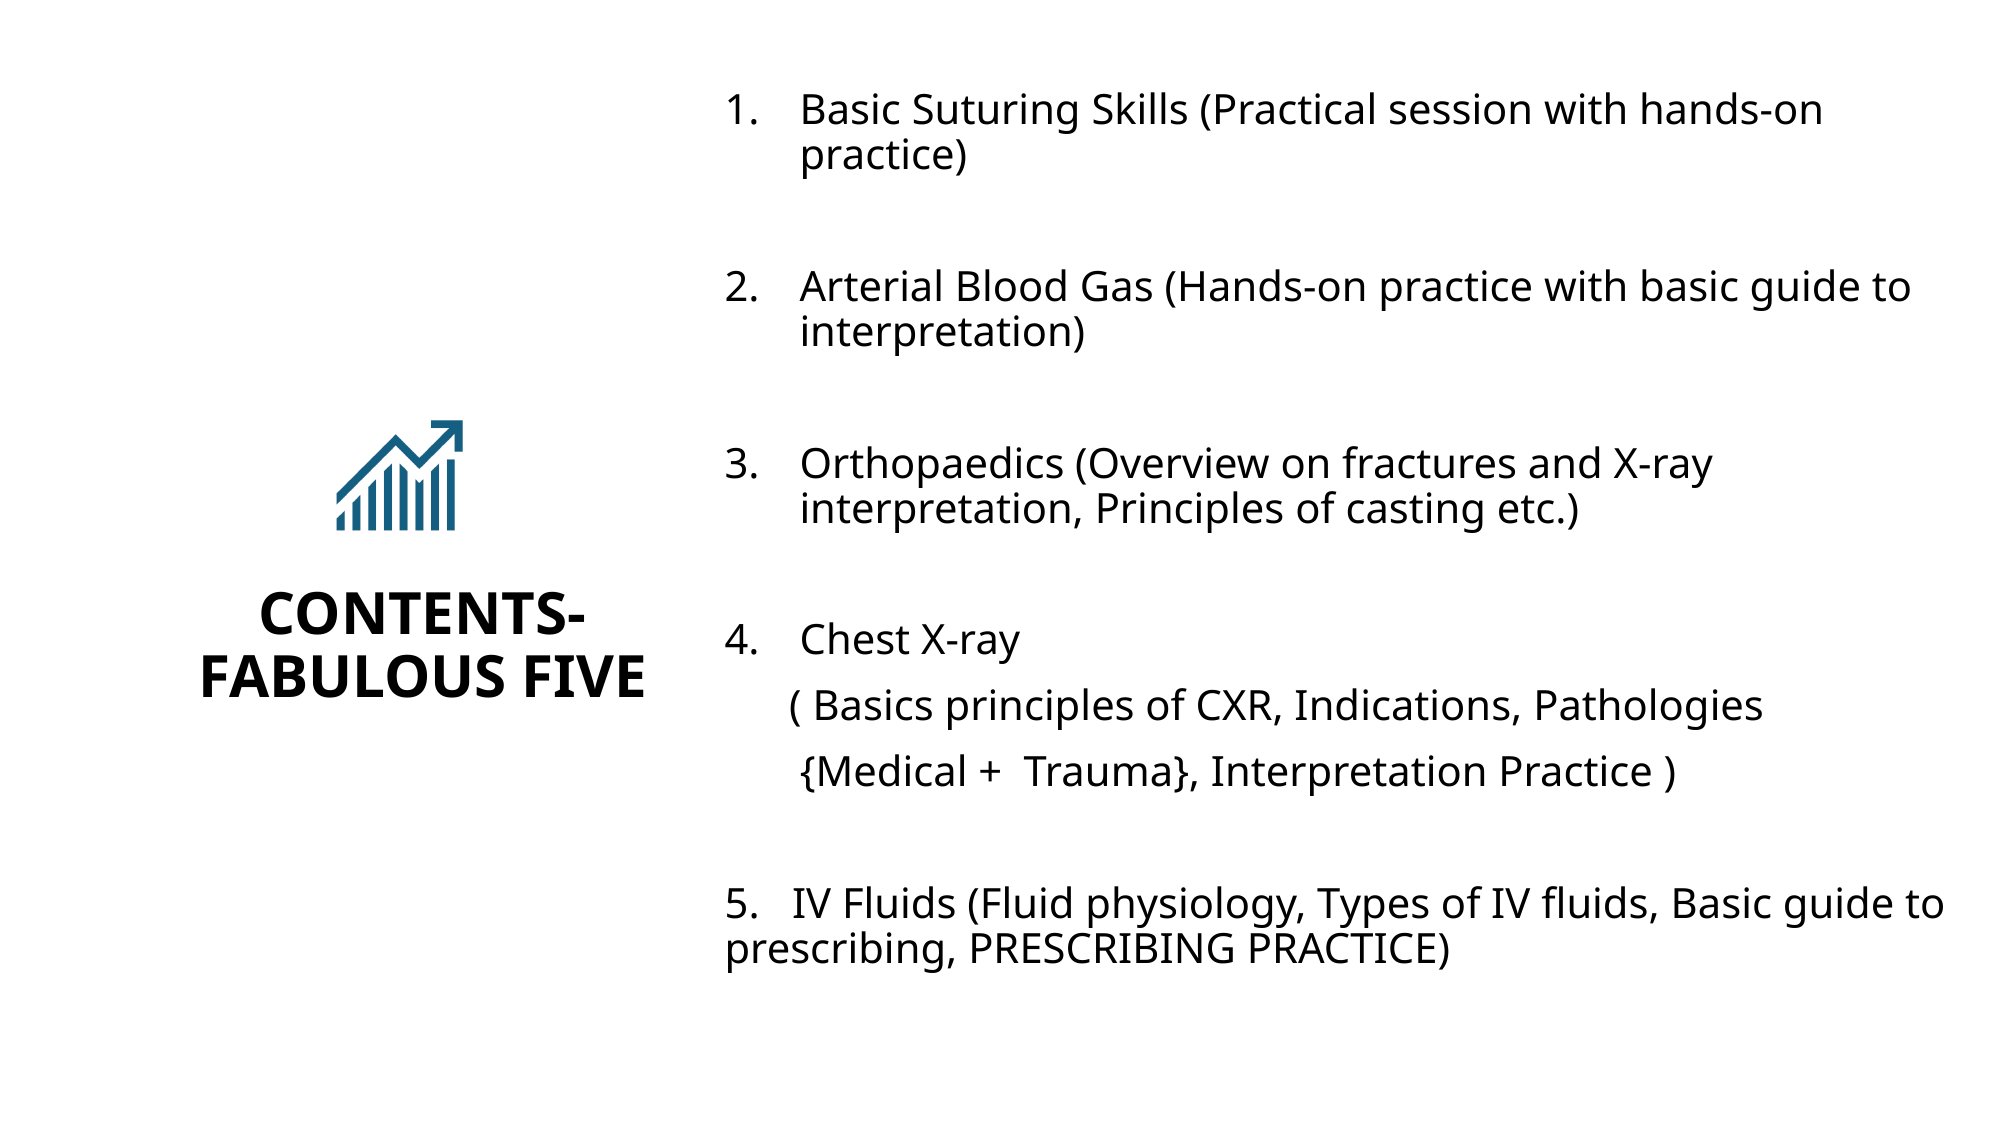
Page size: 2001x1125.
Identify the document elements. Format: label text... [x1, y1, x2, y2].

subtitle Basic Suturing Skills (Practical session with hands-on practice) Arterial Blood Gas (Hands-on practice with basic guide to interpretation) Orthopaedics (Overview on fractures and X-ray interpretation, Principles of casting etc.) Chest X-ray ( Basics principles of CXR, Indications, Pathologies {Medical + Trauma}, Interpretation Practice ) 5. IV Fluids (Fluid physiology, Types of IV fluids, Basic guide to prescribing, PRESCRIBING PRACTICE) [690, 0, 1973, 1073]
title CONTENTS- FABULOUS FIVE [137, 576, 690, 1004]
picture [324, 397, 476, 549]
